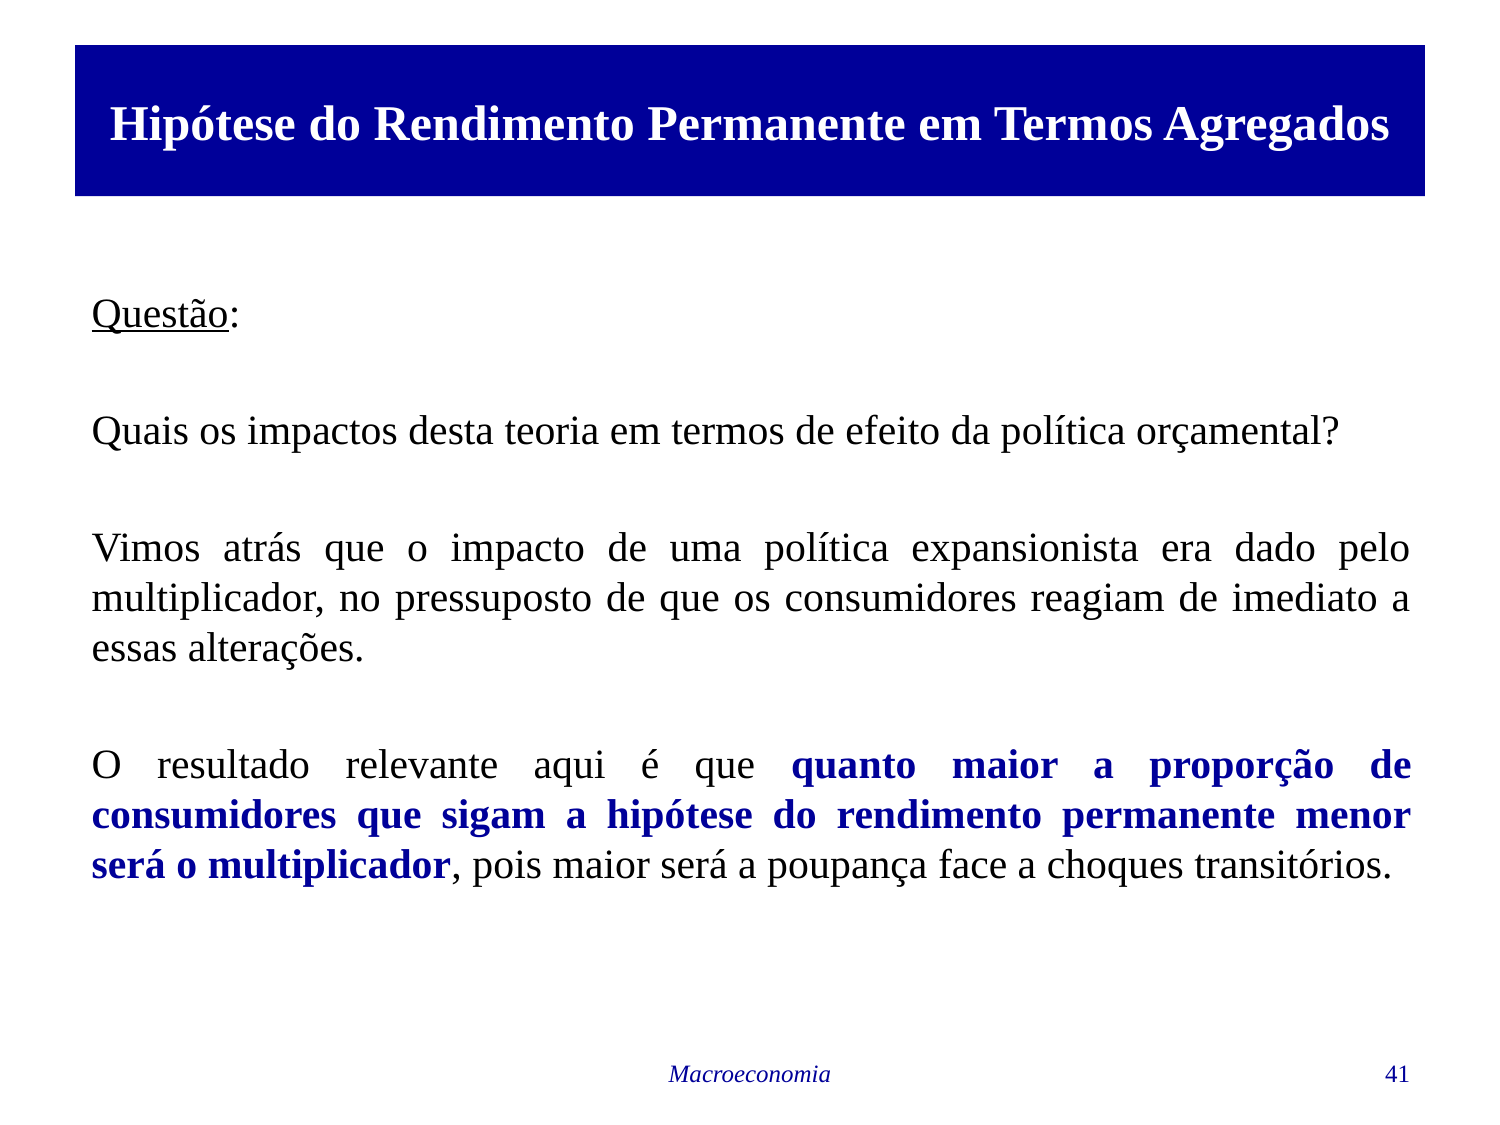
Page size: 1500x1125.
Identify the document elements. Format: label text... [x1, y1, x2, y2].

slide_number 41 [1074, 1042, 1425, 1103]
title Hipótese do Rendimento Permanente em Termos Agregados [75, 45, 1425, 197]
footer Macroeconomia [512, 1042, 988, 1103]
list Questão: Quais os impactos desta teoria em termos de efeito da política orçamental? Vimos atrás que o impacto de uma política expansionista era dado pelo multiplicador, no pressuposto de que os consumidores reagiam de imediato a essas alterações. O resultado relevante aqui é que quanto maior a proporção de consumidores que sigam a hipótese do rendimento permanente menor será o multiplicador, pois maior será a poupança face a choques transitórios. [76, 219, 1427, 1005]
